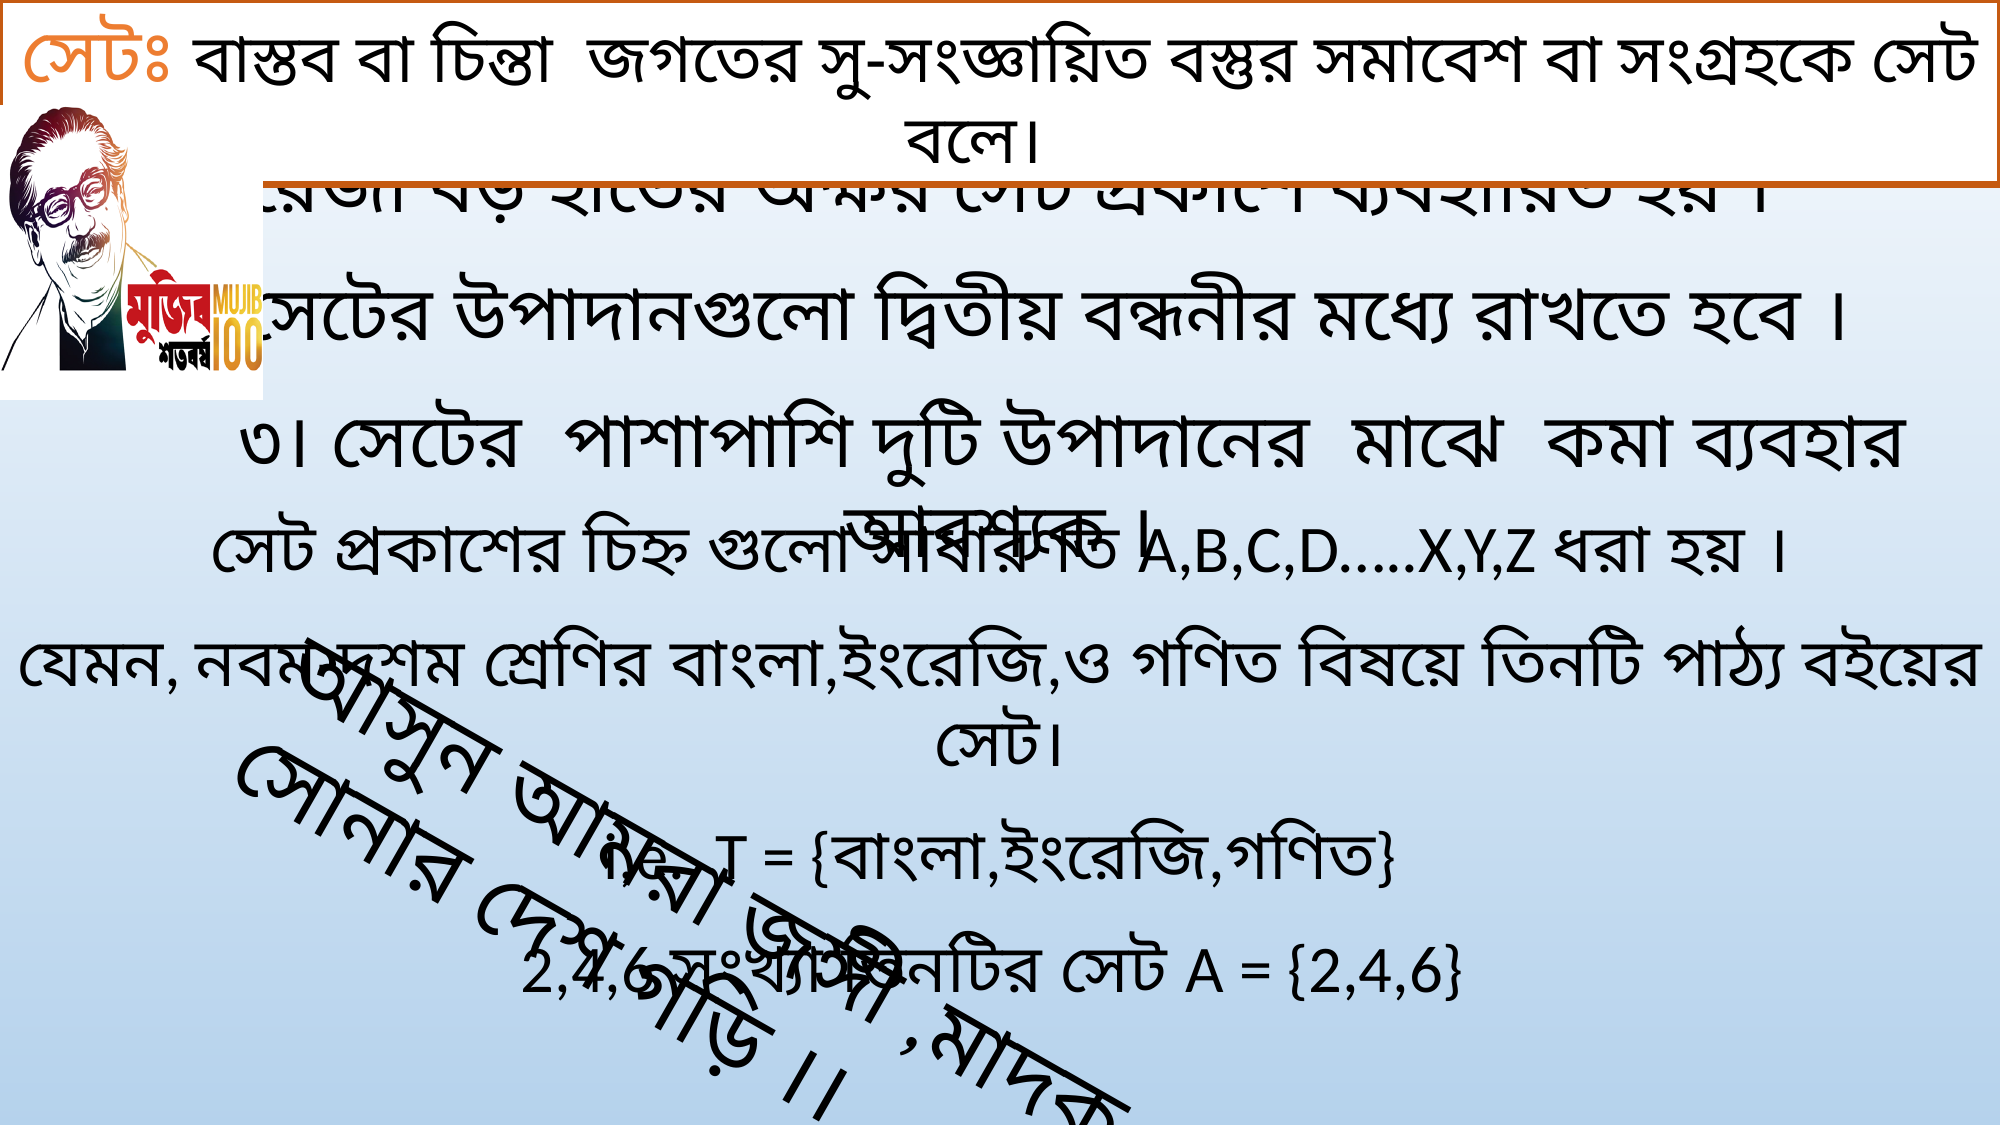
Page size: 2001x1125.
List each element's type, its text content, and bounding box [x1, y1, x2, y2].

picture [0, 105, 263, 400]
text_box সেটঃ বাস্তব বা চিন্তা জগতের সু-সংজ্ঞায়িত বস্তুর সমাবেশ বা সংগ্রহকে সেট বলে। [0, 0, 2000, 185]
text_box ১। ইংরেজী বড় হাতের অক্ষর সেট প্রকাশে ব্যবহারিত হয় । ২। সেটের উপাদানগুলো দ্বিতীয় বন্ধনীর মধ্যে রাখতে হবে । ৩। সেটের পাশাপাশি দুটি উপাদানের মাঝে কমা ব্যবহার আবশ্যক । [0, 185, 2000, 581]
text_box আসুন আমরা জঙ্গী ,মাদক ও সন্ত্রাসমুক্ত সোনার দেশ গড়ি ।। [200, 594, 1245, 1125]
text_box সেট প্রকাশের চিহ্ন গুলো সাধারণত A,B,C,D…..X,Y,Z ধরা হয় । যেমন, নবম-দশম শ্রেণির বাংলা,ইংরেজি,ও গণিত বিষয়ে তিনটি পাঠ্য বইয়ের সেট। i,e. T = {বাংলা,ইংরেজি,গণিত} 2,4,6 সংখ্যা তিনটির সেট A = {2,4,6} [0, 581, 2000, 1125]
